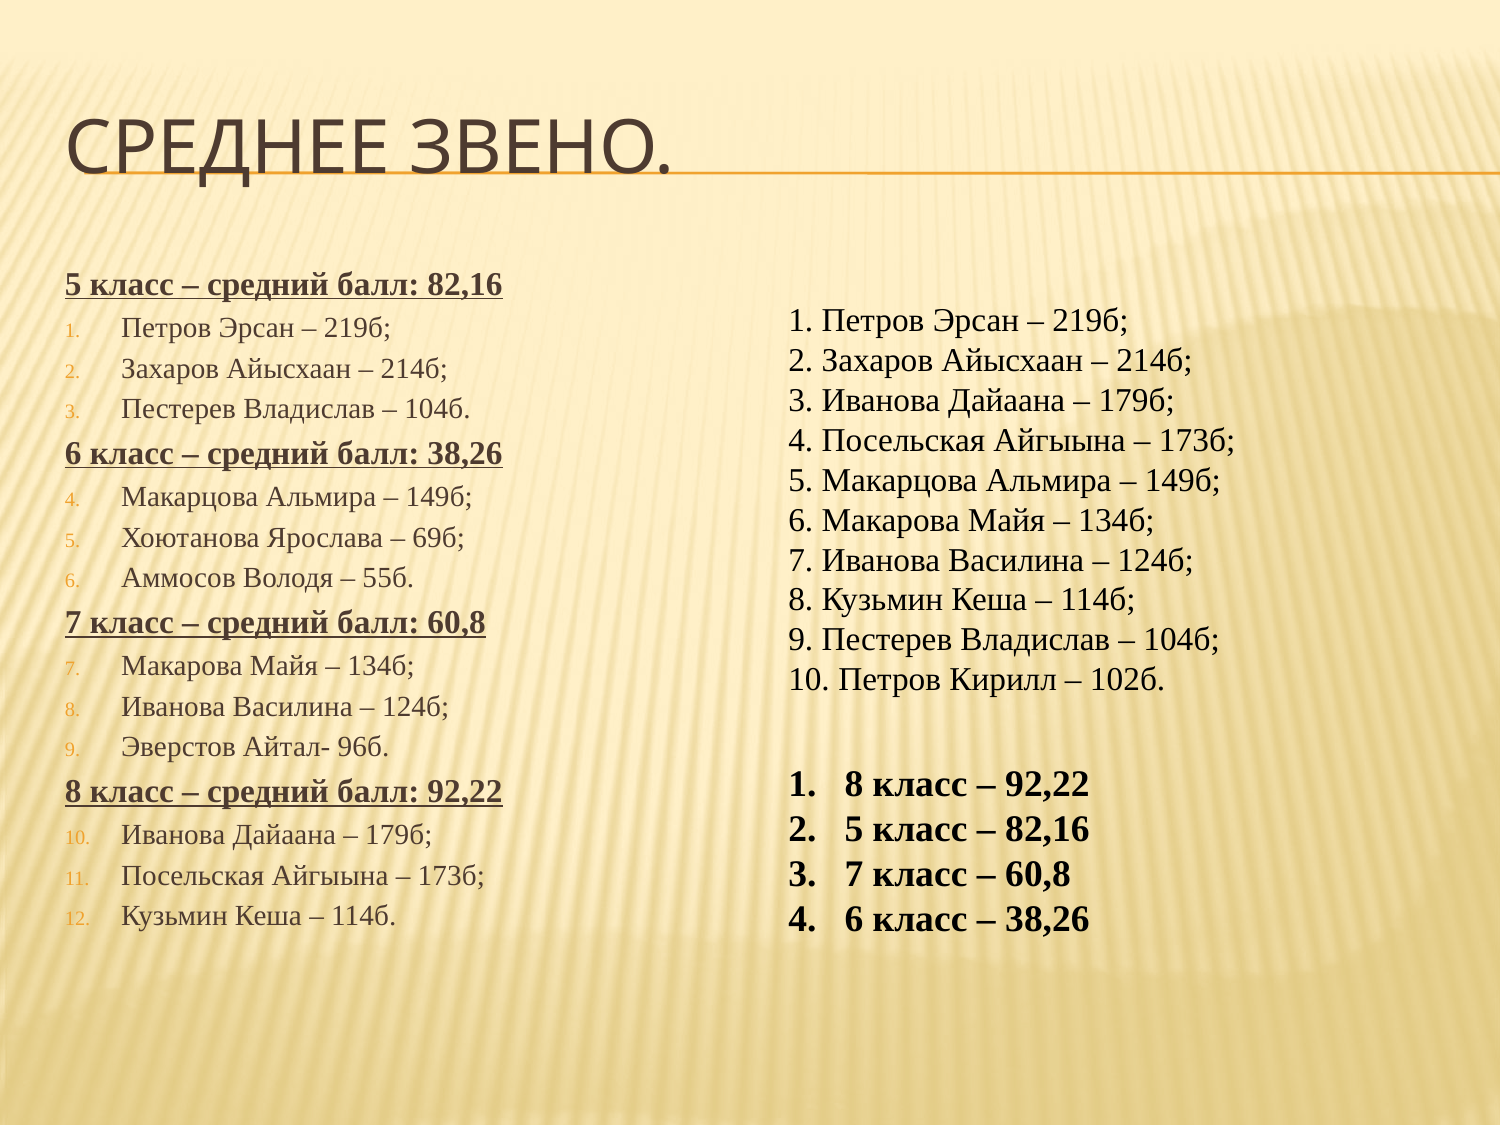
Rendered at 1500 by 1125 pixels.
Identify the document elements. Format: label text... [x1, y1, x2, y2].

text_box Петров Эрсан – 219б; Захаров Айысхаан – 214б; Иванова Дайаана – 179б; Посельская Айгыына – 173б; Макарцова Альмира – 149б; Макарова Майя – 134б; Иванова Василина – 124б; Кузьмин Кеша – 114б; Пестерев Владислав – 104б; Петров Кирилл – 102б. [773, 290, 1459, 705]
title Среднее звено. [50, 75, 1475, 213]
list 5 класс – средний балл: 82,16 Петров Эрсан – 219б; Захаров Айысхаан – 214б; Пестерев Владислав – 104б. 6 класс – средний балл: 38,26 Макарцова Альмира – 149б; Хоютанова Ярослава – 69б; Аммосов Володя – 55б. 7 класс – средний балл: 60,8 Макарова Майя – 134б; Иванова Василина – 124б; Эверстов Айтал- 96б. 8 класс – средний балл: 92,22 Иванова Дайаана – 179б; Посельская Айгыына – 173б; Кузьмин Кеша – 114б. [50, 254, 727, 998]
text_box 8 класс – 92,22 5 класс – 82,16 7 класс – 60,8 6 класс – 38,26 [773, 751, 1348, 947]
